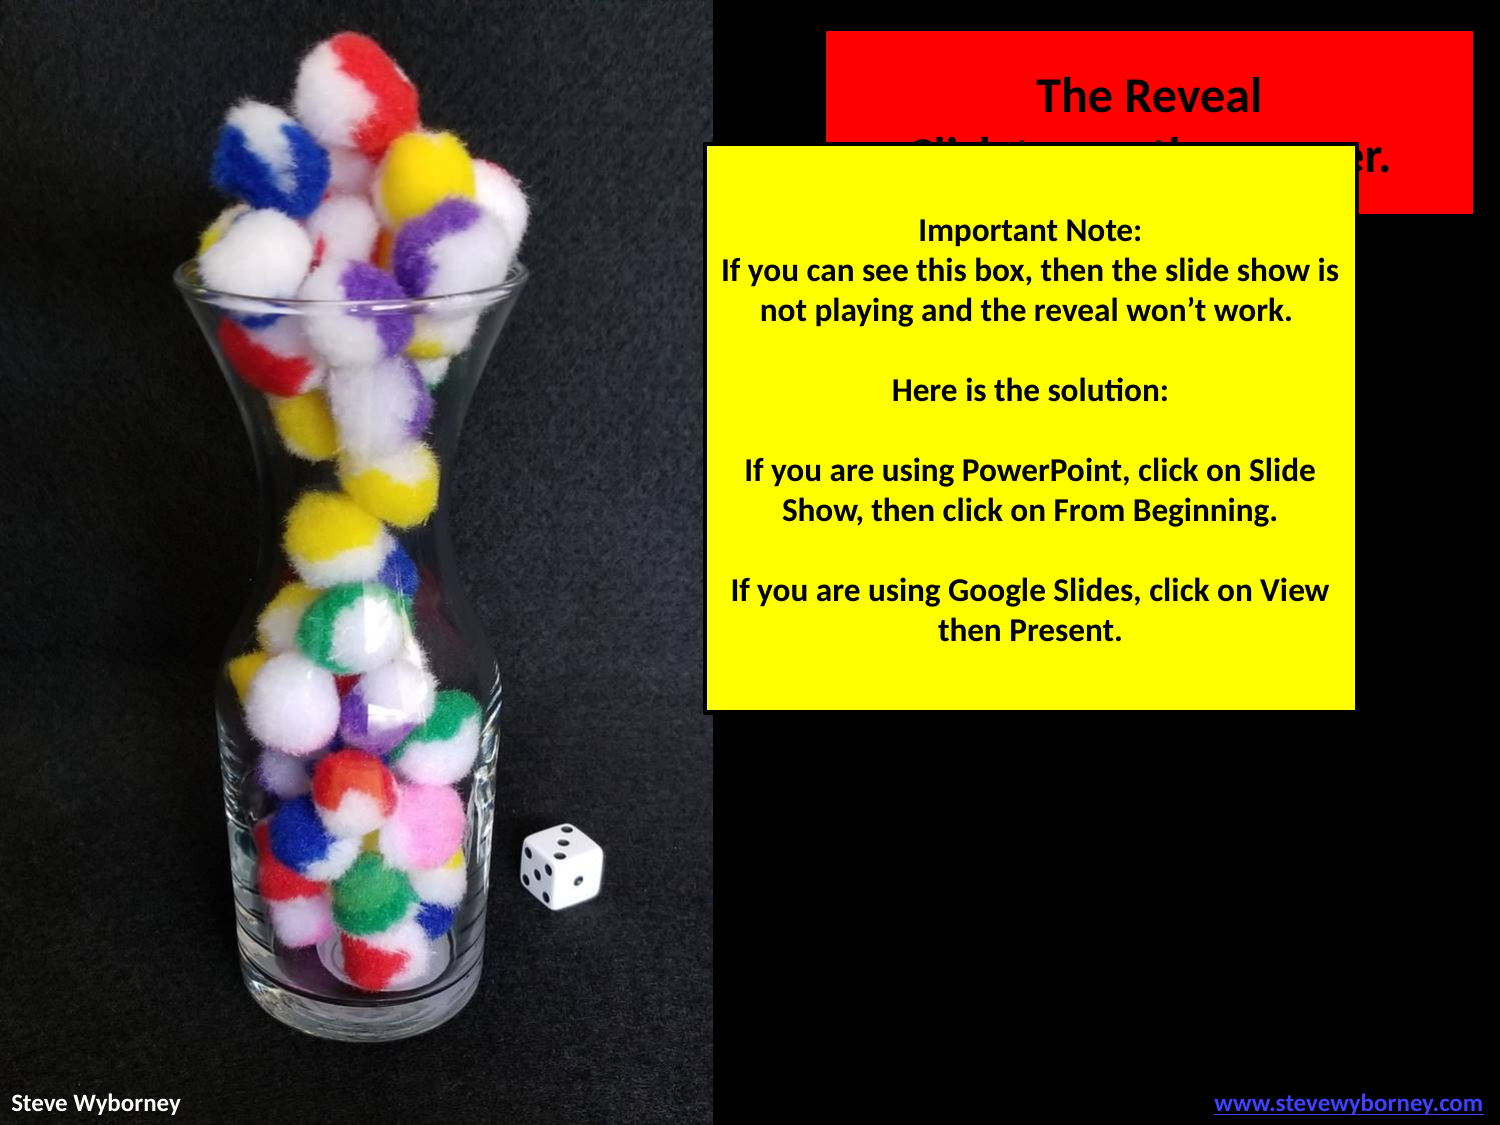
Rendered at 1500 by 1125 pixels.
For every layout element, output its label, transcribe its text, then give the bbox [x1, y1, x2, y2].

text_box 46 objects [823, 23, 1479, 215]
text_box The Reveal Click to see the answer. [821, 27, 1478, 218]
text_box Important Note: If you can see this box, then the slide show is not playing and the reveal won’t work. Here is the solution: If you are using PowerPoint, click on Slide Show, then click on From Beginning. If you are using Google Slides, click on View then Present. [716, 142, 1359, 715]
text_box www.stevewyborney.com [1199, 1079, 1499, 1125]
picture [0, 0, 713, 1125]
